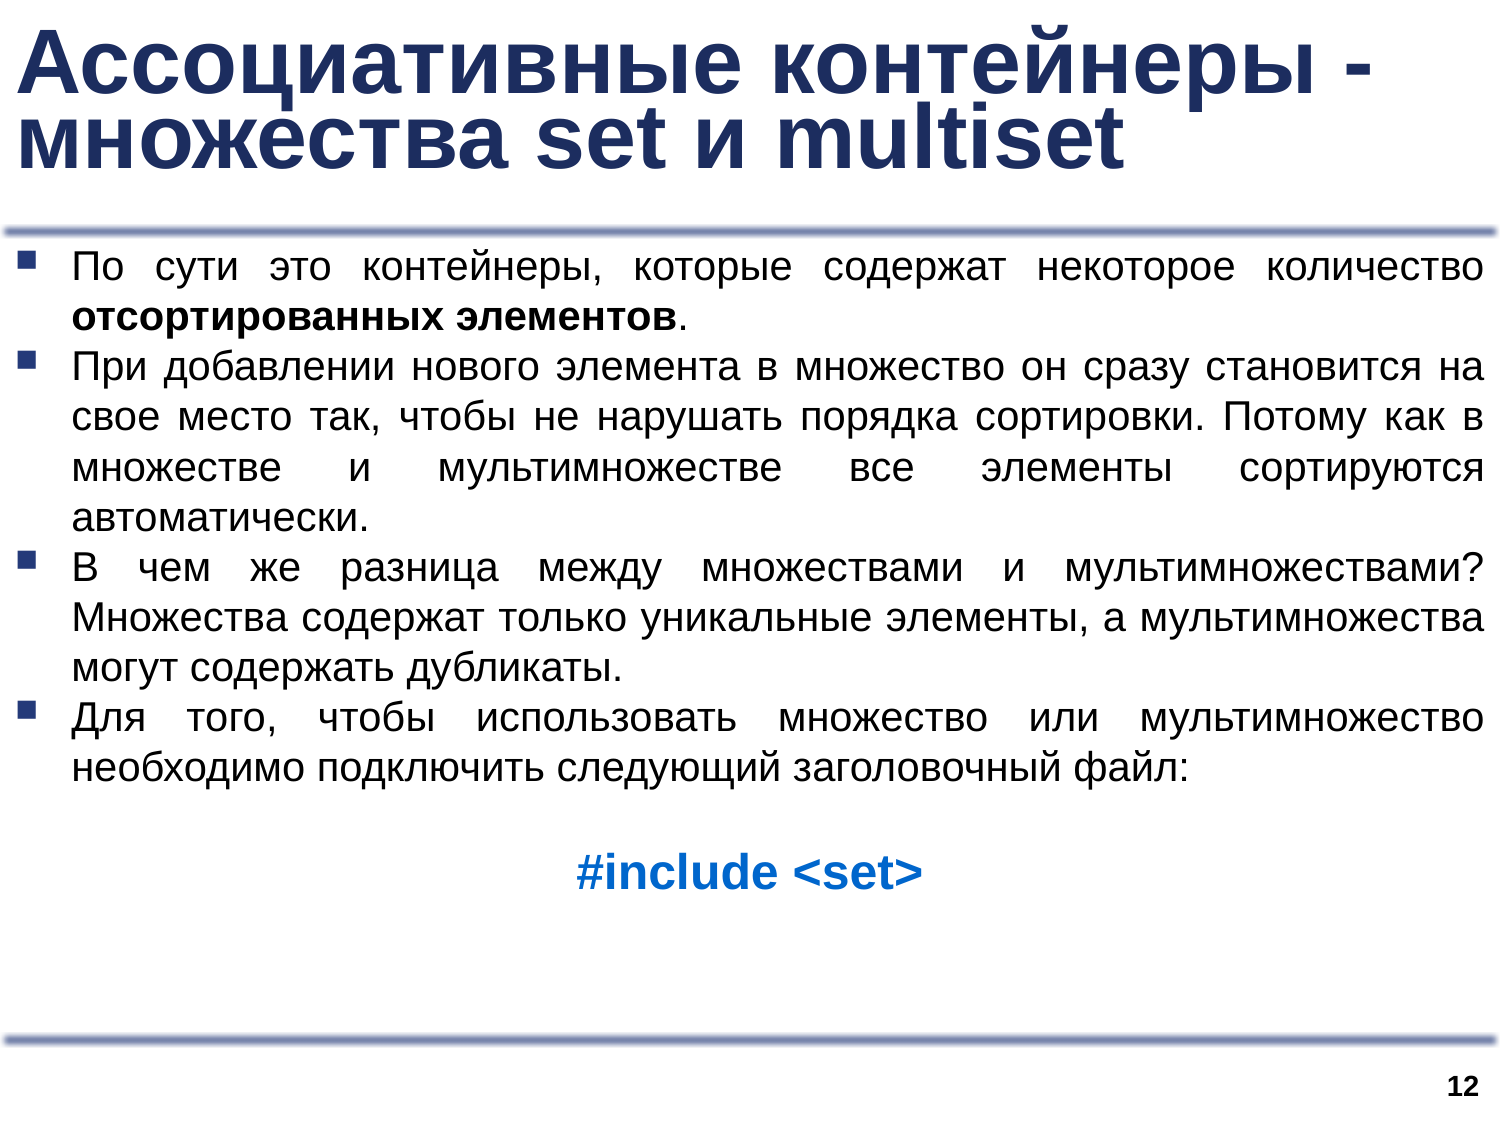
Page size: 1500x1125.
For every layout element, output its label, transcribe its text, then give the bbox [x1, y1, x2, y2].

text_box По сути это контейнеры, которые содержат некоторое количество отсортированных элементов. При добавлении нового элемента в множество он сразу становится на свое место так, чтобы не нарушать порядка сортировки. Потому как в множестве и мультимножестве все элементы сортируются автоматически. В чем же разница между множествами и мультимножествами? Множества содержат только уникальные элементы, а мультимножества могут содержать дубликаты. Для того, чтобы использовать множество или мультимножество необходимо подключить следующий заголовочный файл: #include <set> [0, 231, 1500, 1110]
title Ассоциативные контейнеры - множества set и multiset [0, 0, 1495, 225]
